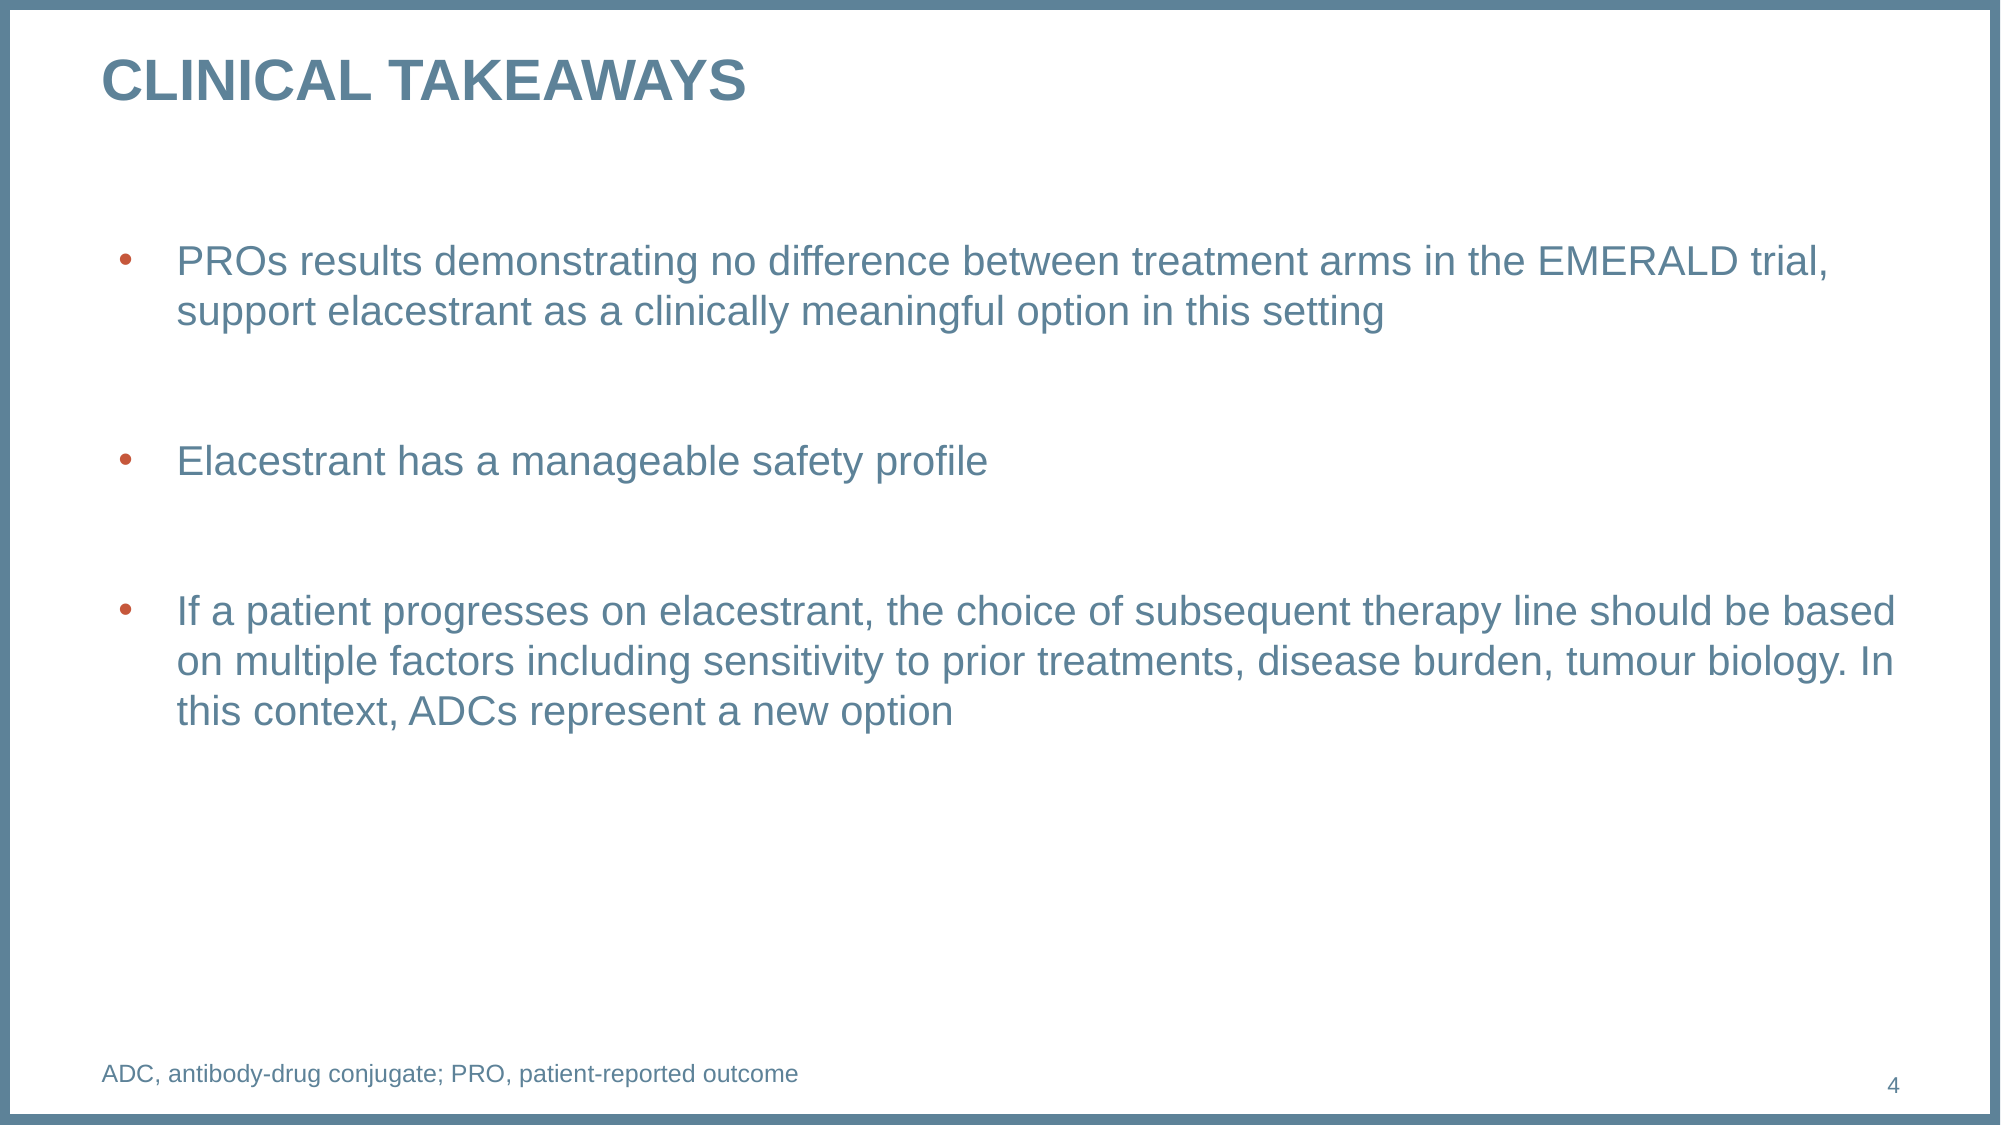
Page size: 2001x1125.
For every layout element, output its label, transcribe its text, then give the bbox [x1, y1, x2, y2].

list PROs results demonstrating no difference between treatment arms in the EMERALD trial, support elacestrant as a clinically meaningful option in this setting Elacestrant has a manageable safety profile If a patient progresses on elacestrant, the choice of subsequent therapy line should be based on multiple factors including sensitivity to prior treatments, disease burden, tumour biology. In this context, ADCs represent a new option [101, 233, 1901, 977]
slide_number 4 [1771, 1054, 1900, 1115]
title CLINICAL TAKEAWAYS [101, 42, 1900, 185]
text_box ADC, antibody-drug conjugate; PRO, patient-reported outcome [101, 1050, 1812, 1095]
